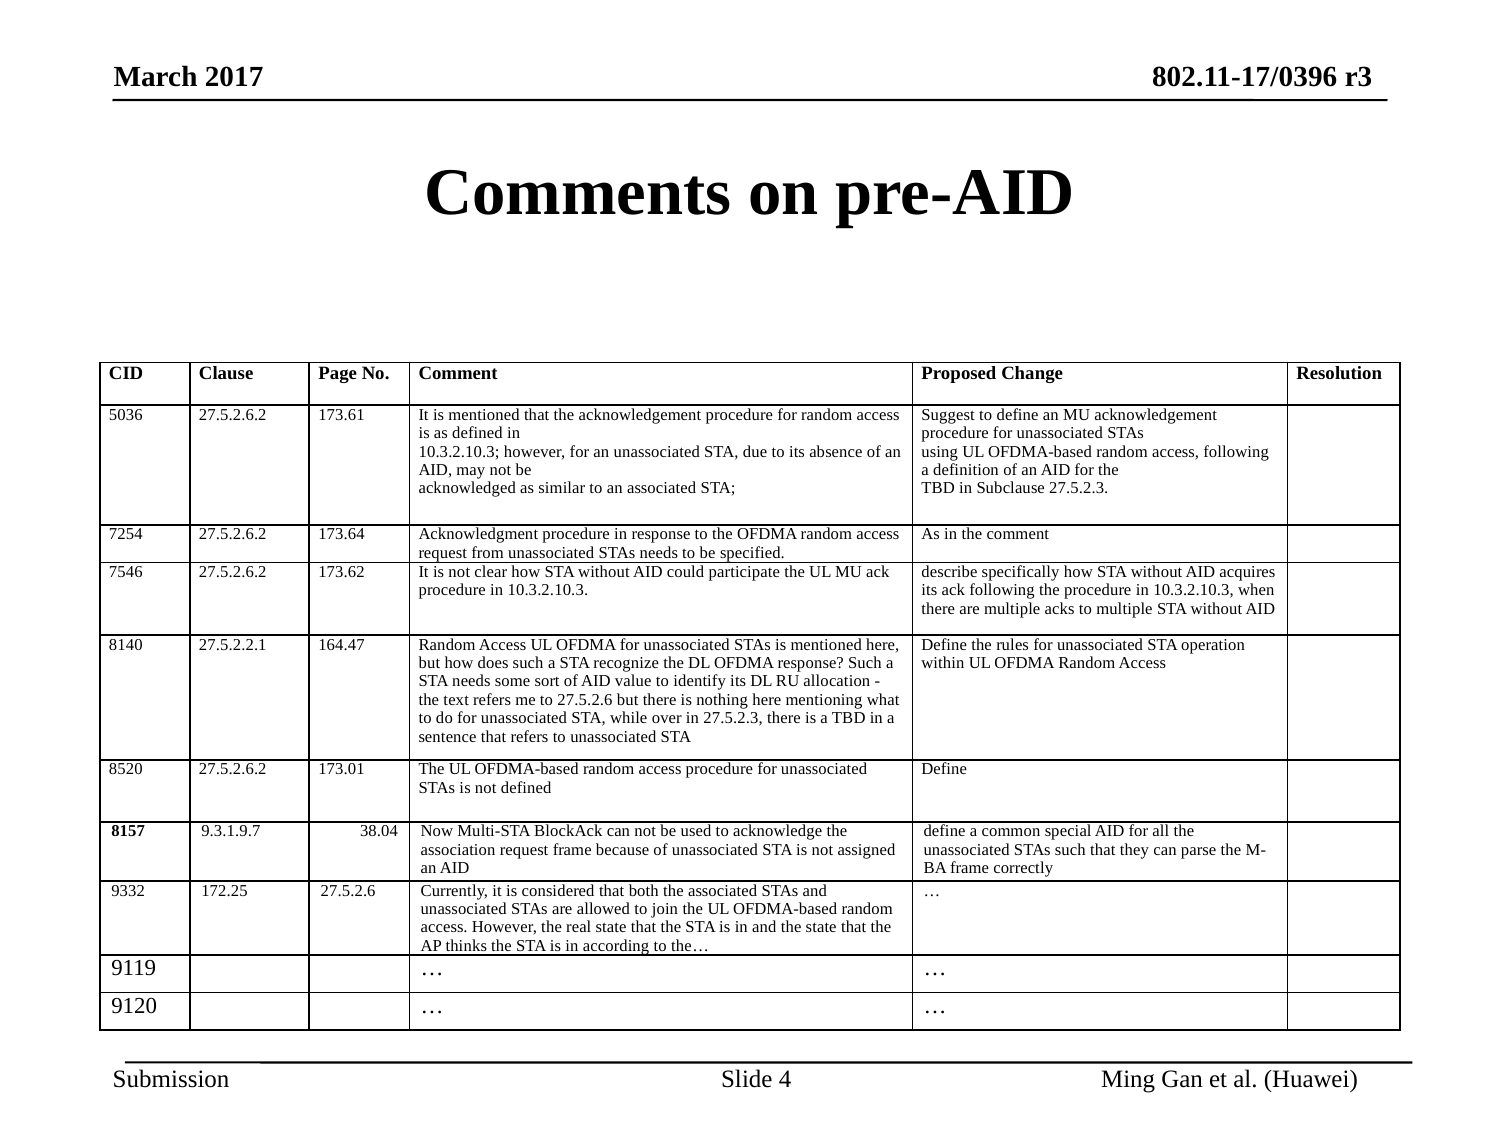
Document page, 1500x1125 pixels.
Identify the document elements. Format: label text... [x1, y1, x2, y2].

table_cell 7254 [101, 526, 189, 562]
table_cell 173.62 [310, 563, 409, 634]
table_cell 8520 [101, 761, 189, 821]
table_cell Suggest to define an MU acknowledgement procedure for unassociated STAs using UL OFDMA-based random access, following a definition of an AID for the TBD in Subclause 27.5.2.3. [913, 406, 1287, 524]
table_cell 9332 [101, 882, 189, 954]
table_cell [1288, 882, 1399, 954]
table_cell 27.5.2.6.2 [191, 526, 308, 562]
table_cell 27.5.2.6 [310, 882, 409, 954]
table_cell 9119 [101, 956, 189, 992]
table_cell As in the comment [913, 526, 1287, 562]
table_cell [1288, 563, 1399, 634]
table_cell … [410, 956, 912, 992]
table_cell 173.64 [310, 526, 409, 562]
table_cell describe specifically how STA without AID acquires its ack following the procedure in 10.3.2.10.3, when there are multiple acks to multiple STA without AID [913, 563, 1287, 634]
table_header Resolution [1288, 363, 1399, 404]
table_cell … [913, 956, 1287, 992]
table_cell … [913, 882, 1287, 954]
table_cell 8140 [101, 636, 189, 759]
table_header Comment [410, 363, 912, 404]
table_cell [1288, 823, 1399, 880]
table_cell 38.04 [310, 823, 409, 880]
table_cell [310, 956, 409, 992]
table_cell Currently, it is considered that both the associated STAs and unassociated STAs are allowed to join the UL OFDMA-based random access. However, the real state that the STA is in and the state that the AP thinks the STA is in according to the… [410, 882, 912, 954]
table_cell 164.47 [310, 636, 409, 759]
table_cell 9120 [101, 993, 189, 1029]
table_cell 27.5.2.2.1 [191, 636, 308, 759]
table_cell [1288, 956, 1399, 992]
table_cell [1288, 761, 1399, 821]
table_cell … [410, 993, 912, 1029]
table_cell define a common special AID for all the unassociated STAs such that they can parse the M-BA frame correctly [913, 823, 1287, 880]
table_cell 27.5.2.6.2 [191, 563, 308, 634]
table_header CID [101, 363, 189, 404]
title Comments on pre-AID [112, 112, 1388, 263]
table_cell [1288, 406, 1399, 524]
table_cell The UL OFDMA-based random access procedure for unassociated STAs is not defined [410, 761, 912, 821]
table_cell … [913, 993, 1287, 1029]
slide_number Slide 4 [712, 1061, 800, 1093]
table_cell [1288, 993, 1399, 1029]
table_cell [1288, 526, 1399, 562]
table_cell Now Multi-STA BlockAck can not be used to acknowledge the association request frame because of unassociated STA is not assigned an AID [410, 823, 912, 880]
table_cell Random Access UL OFDMA for unassociated STAs is mentioned here, but how does such a STA recognize the DL OFDMA response? Such a STA needs some sort of AID value to identify its DL RU allocation - the text refers me to 27.5.2.6 but there is nothing here mentioning what to do for unassociated STA, while over in 27.5.2.3, there is a TBD in a sentence that refers to unassociated STA [410, 636, 912, 759]
table_cell 9.3.1.9.7 [191, 823, 308, 880]
table_cell 8157 [101, 823, 189, 880]
table_cell 173.61 [310, 406, 409, 524]
table_cell Define the rules for unassociated STA operation within UL OFDMA Random Access [913, 636, 1287, 759]
table_cell It is not clear how STA without AID could participate the UL MU ack procedure in 10.3.2.10.3. [410, 563, 912, 634]
table_cell [191, 993, 308, 1029]
table_cell Acknowledgment procedure in response to the OFDMA random access request from unassociated STAs needs to be specified. [410, 526, 912, 562]
table_cell 7546 [101, 563, 189, 634]
table_cell 173.01 [310, 761, 409, 821]
table_header Clause [191, 363, 308, 404]
table_cell 27.5.2.6.2 [191, 406, 308, 524]
table_cell [1288, 636, 1399, 759]
table_cell 27.5.2.6.2 [191, 761, 308, 821]
table_cell [310, 993, 409, 1029]
table_cell It is mentioned that the acknowledgement procedure for random access is as defined in 10.3.2.10.3; however, for an unassociated STA, due to its absence of an AID, may not be acknowledged as similar to an associated STA; [410, 406, 912, 524]
table_cell 172.25 [191, 882, 308, 954]
table_cell 5036 [101, 406, 189, 524]
table_cell Define [913, 761, 1287, 821]
table_header Page No. [310, 363, 409, 404]
table_cell [191, 956, 308, 992]
table_header Proposed Change [913, 363, 1287, 404]
